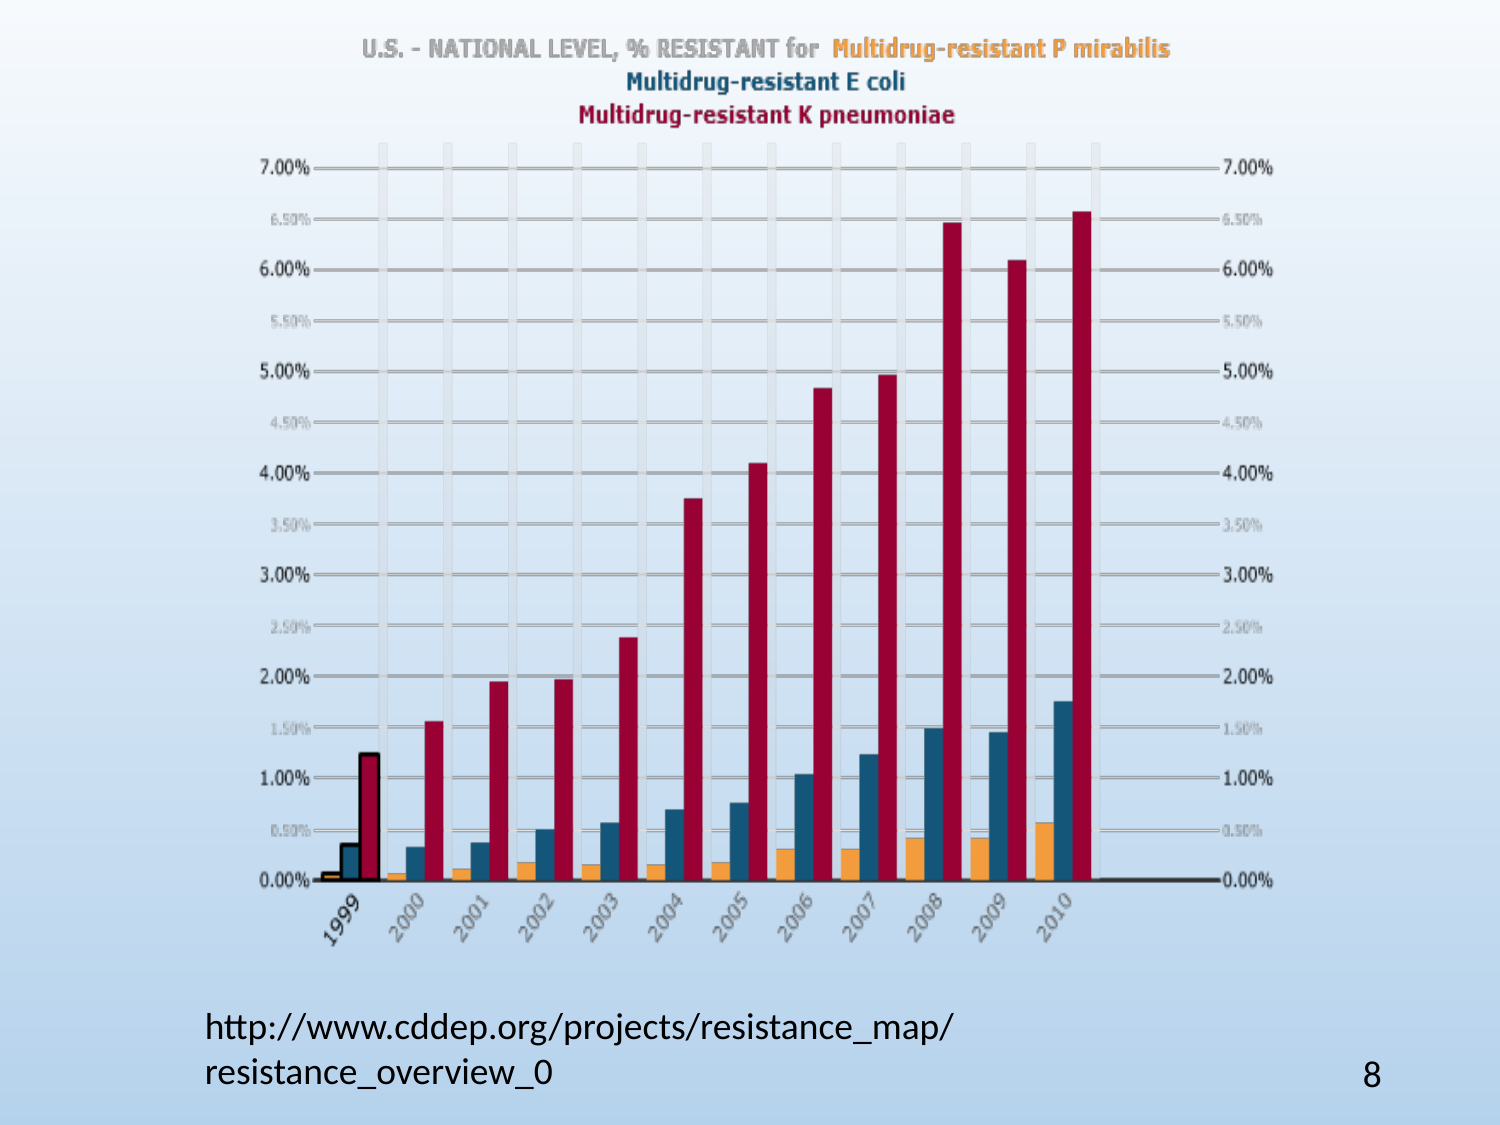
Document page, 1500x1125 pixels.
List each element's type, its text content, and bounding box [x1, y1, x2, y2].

text_box http://www.cddep.org/projects/resistance_map/resistance_overview_0 [190, 1022, 1258, 1100]
picture [178, 29, 1356, 1022]
slide_number 8 [1059, 1042, 1397, 1103]
